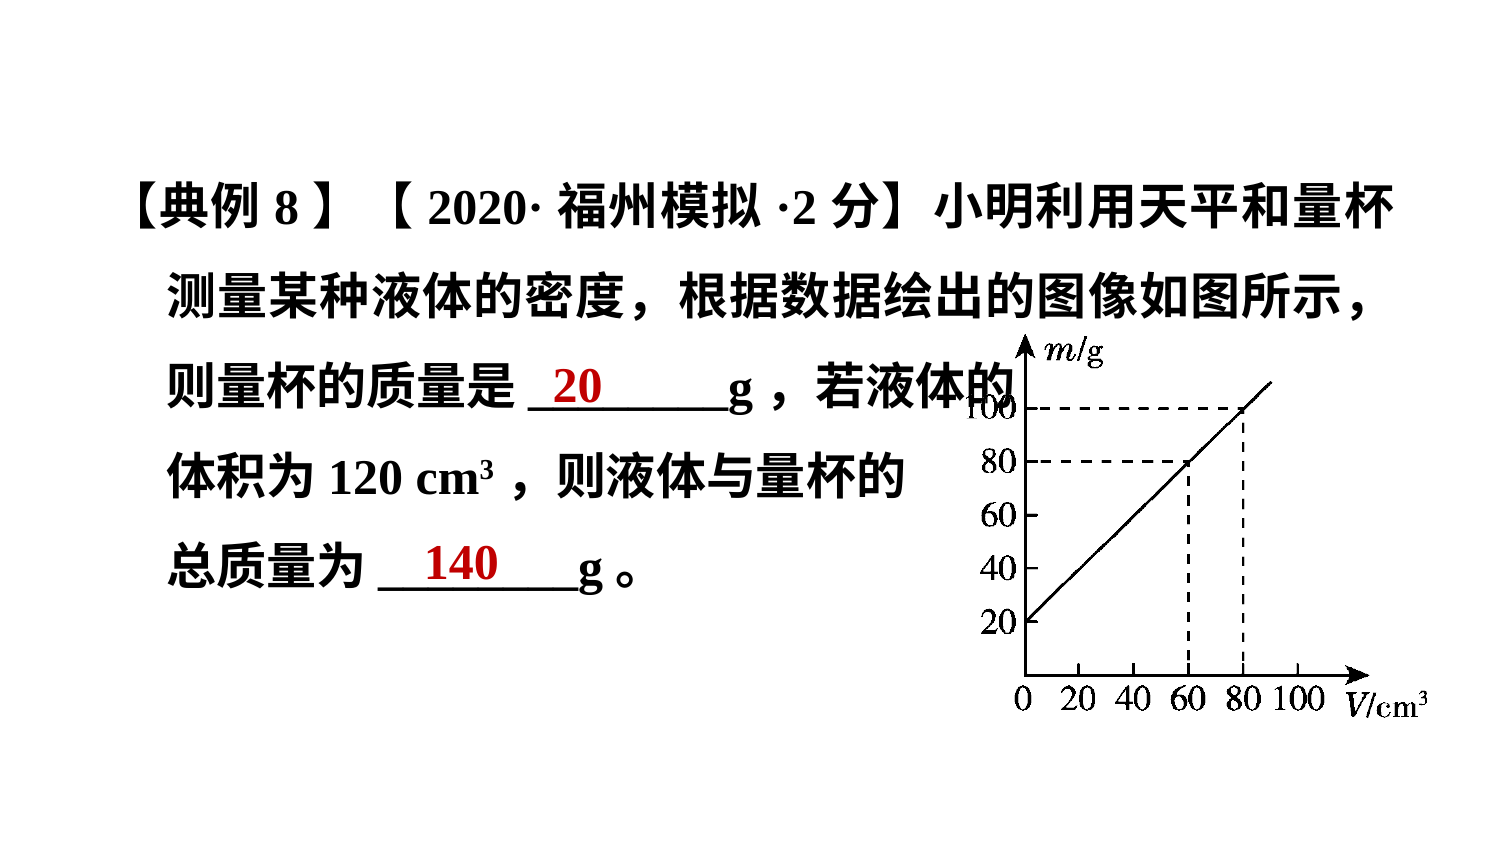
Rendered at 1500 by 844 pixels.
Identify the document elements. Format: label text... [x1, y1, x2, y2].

text_box 140 [409, 492, 514, 598]
text_box 【典例8】【2020·福州模拟·2分】小明利用天平和量杯测量某种液体的密度，根据数据绘出的图像如图所示，则量杯的质量是________g，若液体的 体积为120 cm3，则液体与量杯的 总质量为________g。 [92, 137, 1409, 603]
text_box 20 [537, 315, 618, 421]
picture [962, 327, 1429, 727]
